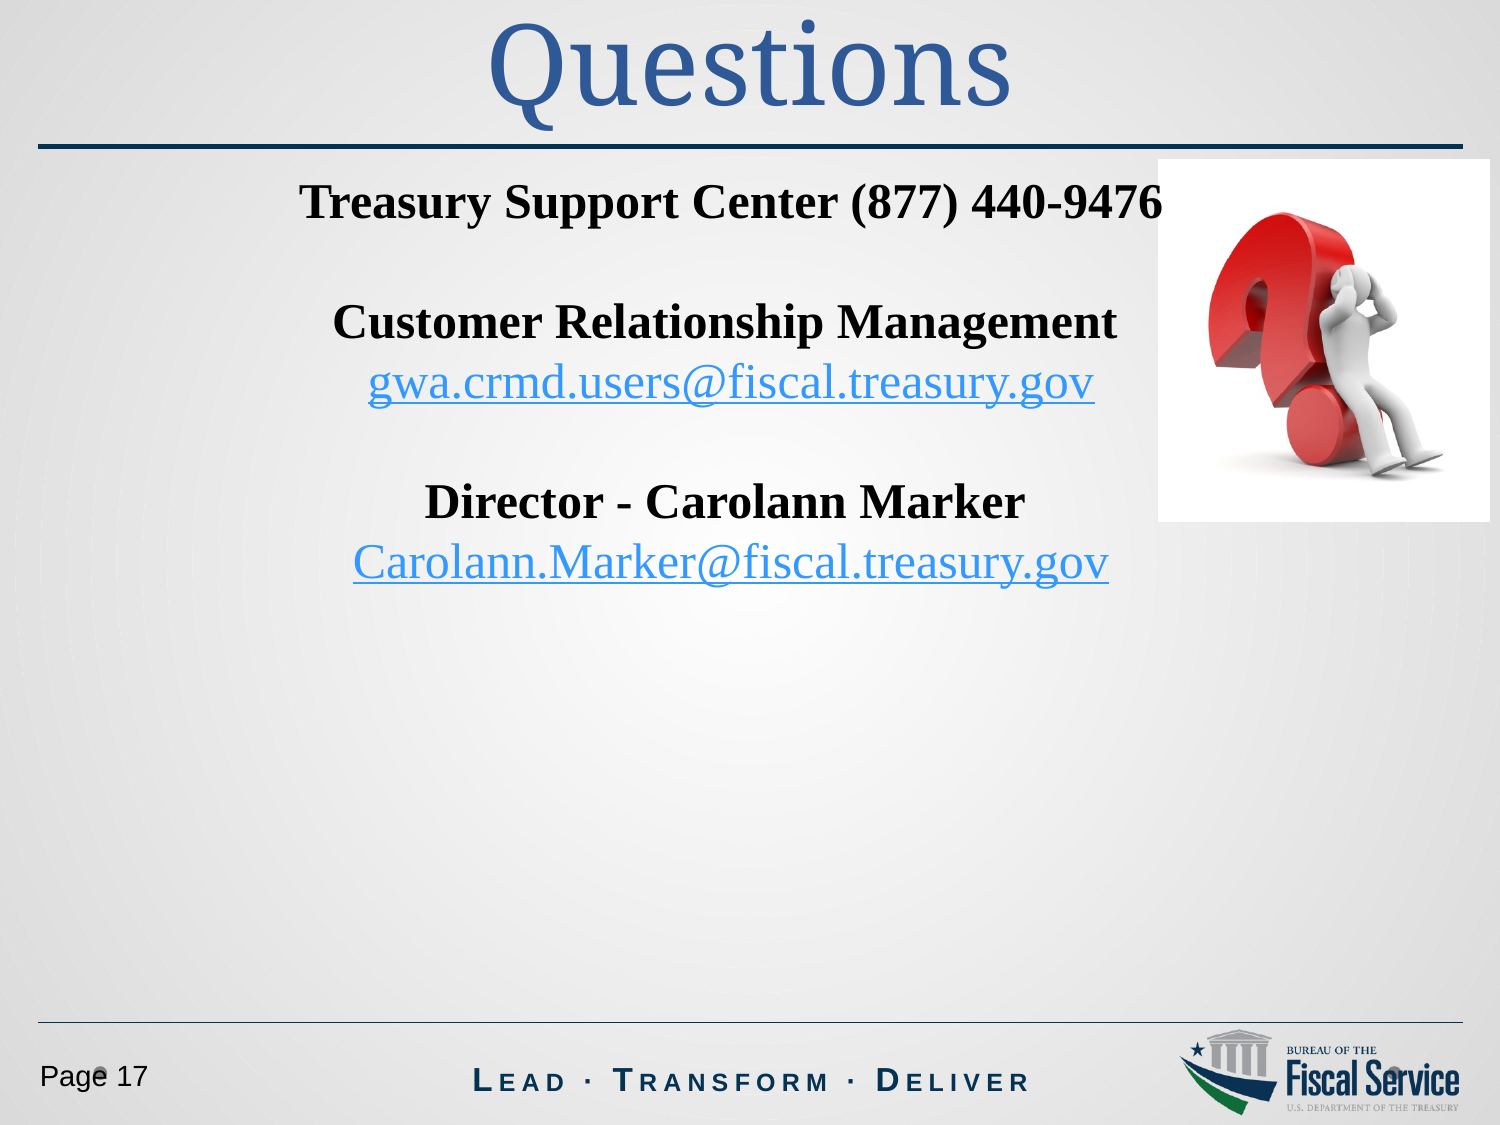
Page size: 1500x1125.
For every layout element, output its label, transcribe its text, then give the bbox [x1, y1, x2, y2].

list [75, 750, 1363, 1035]
text_box Questions [74, 0, 1425, 263]
picture [1175, 1026, 1463, 1118]
text_box [24, 262, 1450, 842]
text_box Treasury Support Center (877) 440-9476 Customer Relationship Management gwa.crmd.users@fiscal.treasury.gov Director - Carolann Marker Carolann.Marker@fiscal.treasury.gov [249, 161, 1213, 666]
picture [1157, 158, 1490, 522]
